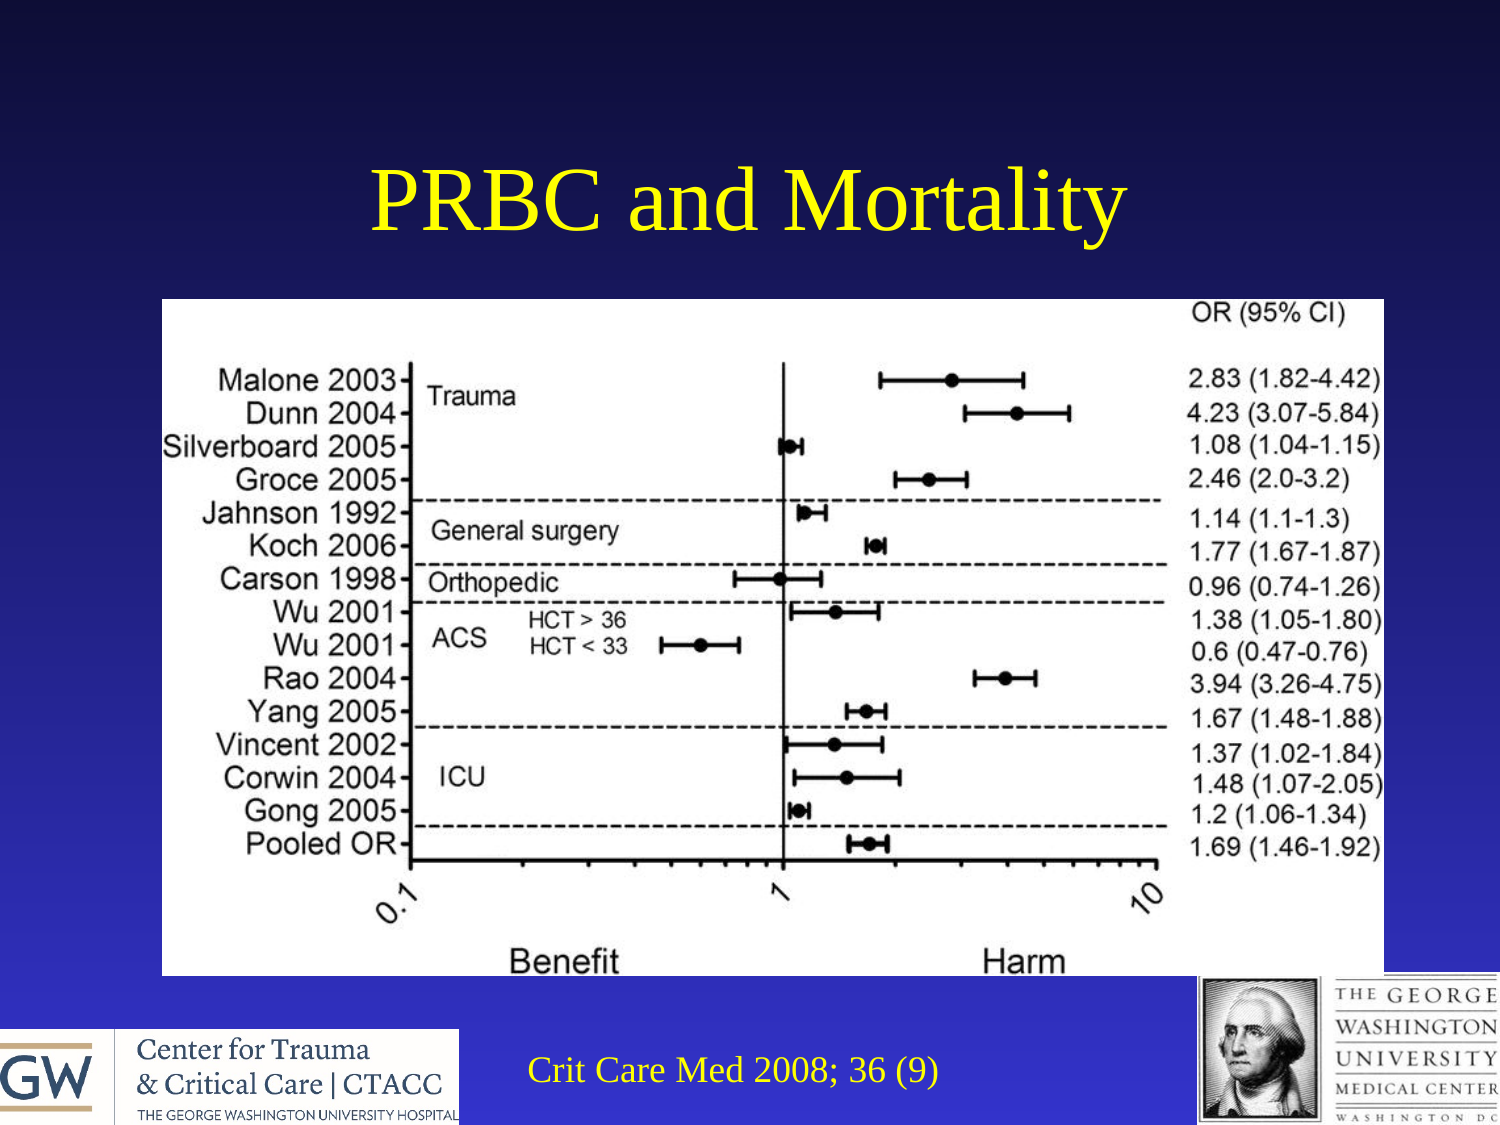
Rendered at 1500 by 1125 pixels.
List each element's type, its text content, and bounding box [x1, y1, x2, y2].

text_box Crit Care Med 2008; 36 (9) [512, 1037, 1375, 1098]
title PRBC and Mortality [112, 99, 1388, 288]
picture [0, 1029, 459, 1125]
picture [162, 299, 1500, 1125]
